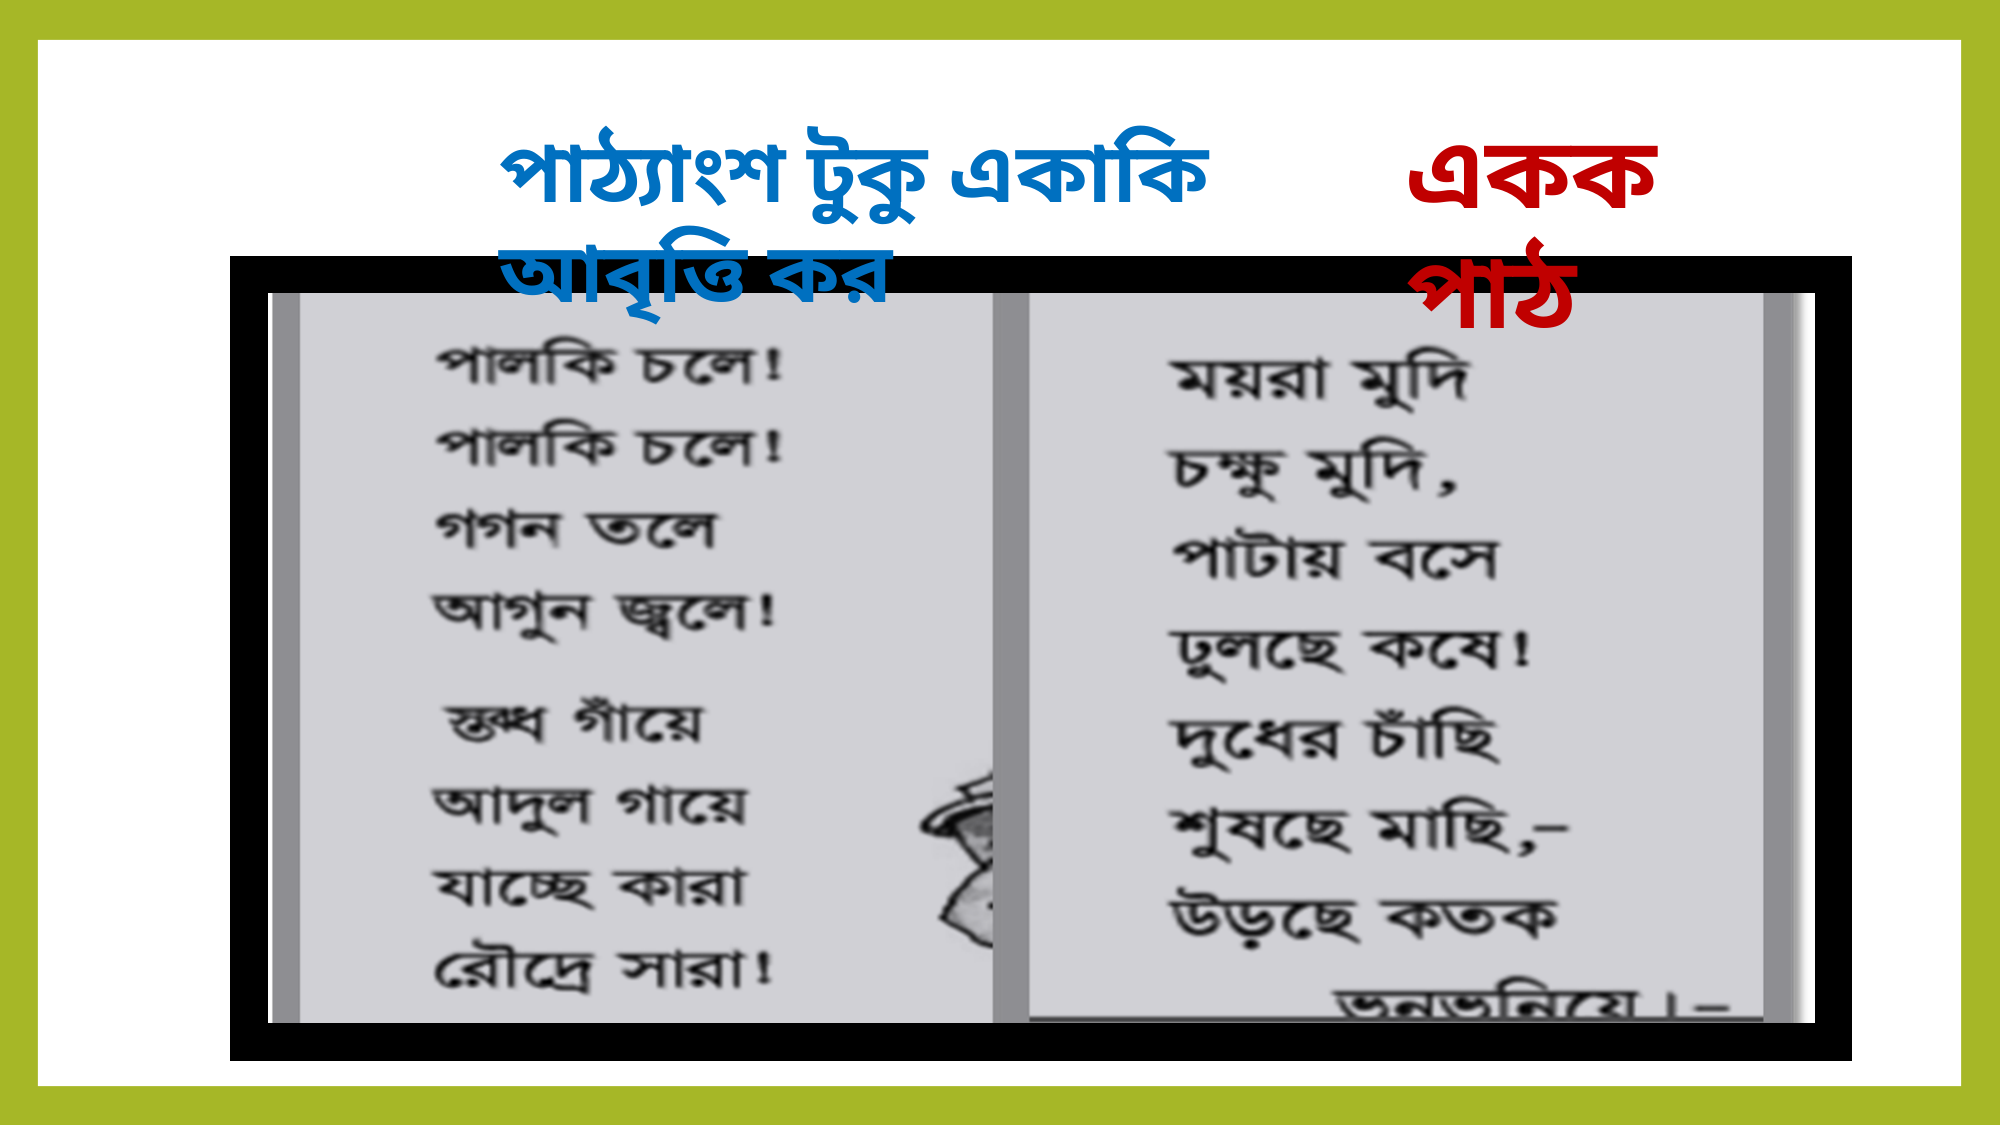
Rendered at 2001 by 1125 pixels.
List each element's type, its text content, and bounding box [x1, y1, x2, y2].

text_box একক পাঠ [1391, 101, 1815, 291]
text_box পাঠ্যাংশ টুকু একাকি আবৃত্তি কর [484, 111, 1391, 290]
picture [267, 292, 1816, 1024]
